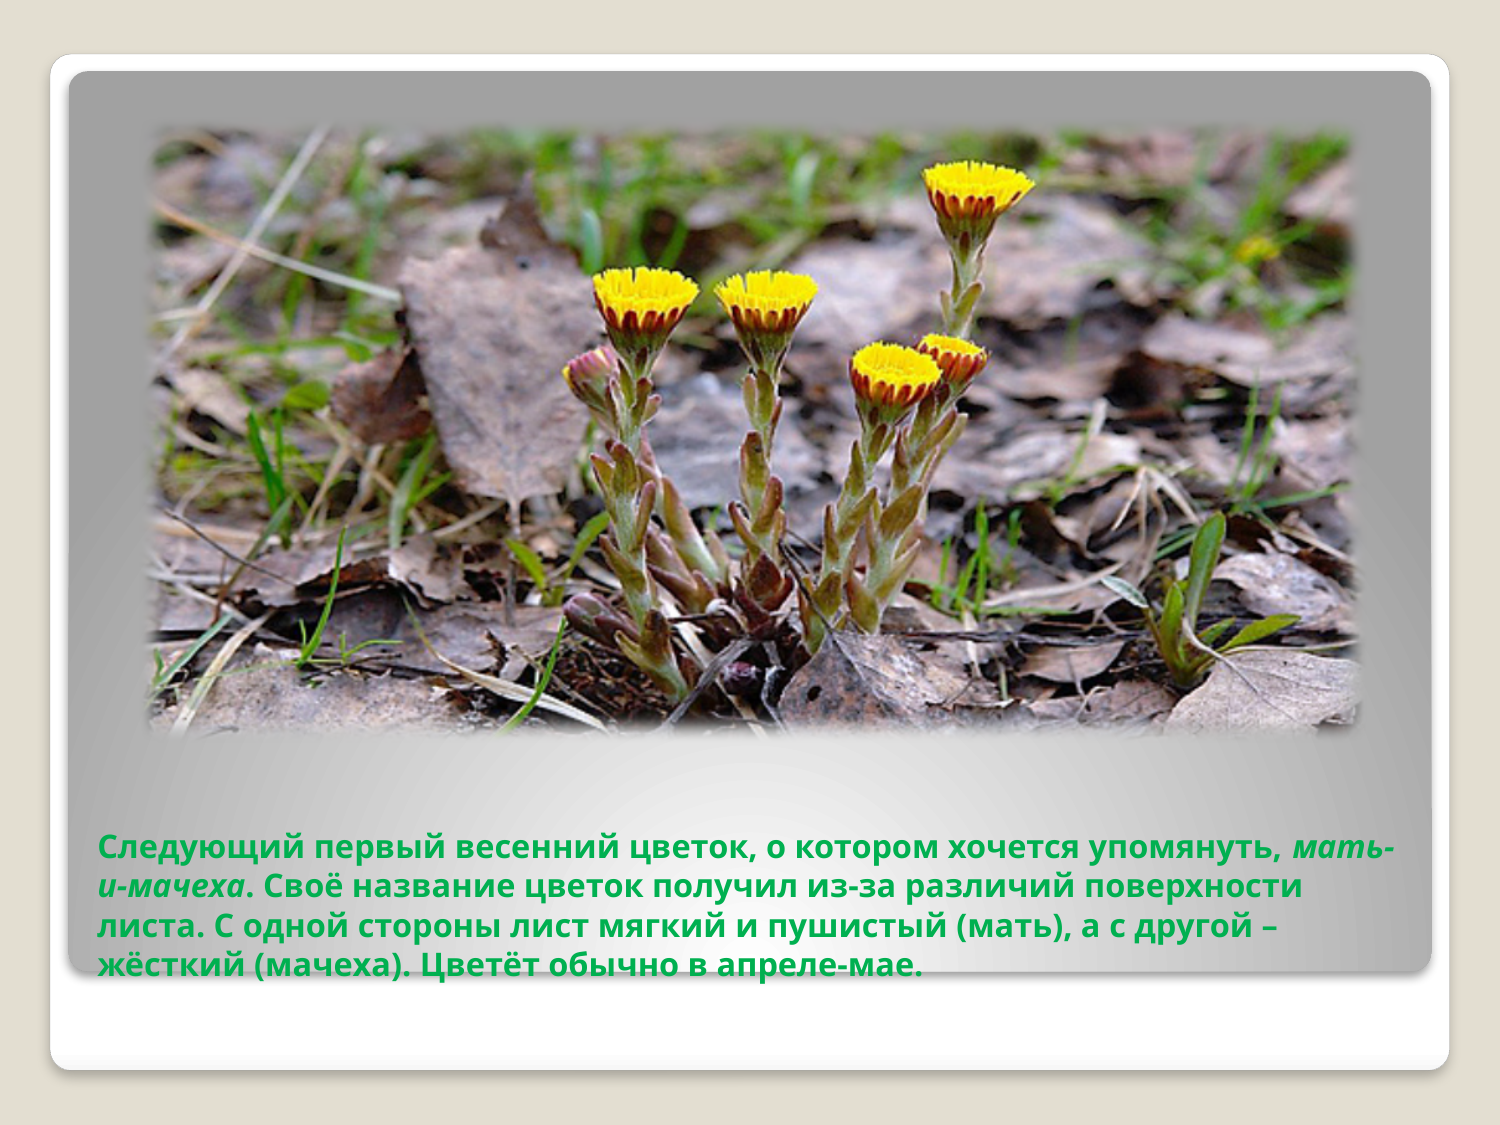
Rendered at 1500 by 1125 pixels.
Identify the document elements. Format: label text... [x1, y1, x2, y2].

title Следующий первый весенний цветок, о котором хочется упомянуть, мать-и-мачеха. Своё название цветок получил из-за различий поверхности листа. С одной стороны лист мягкий и пушистый (мать), а с другой – жёсткий (мачеха). Цветёт обычно в апреле-мае. [82, 817, 1425, 990]
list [138, 117, 1369, 744]
